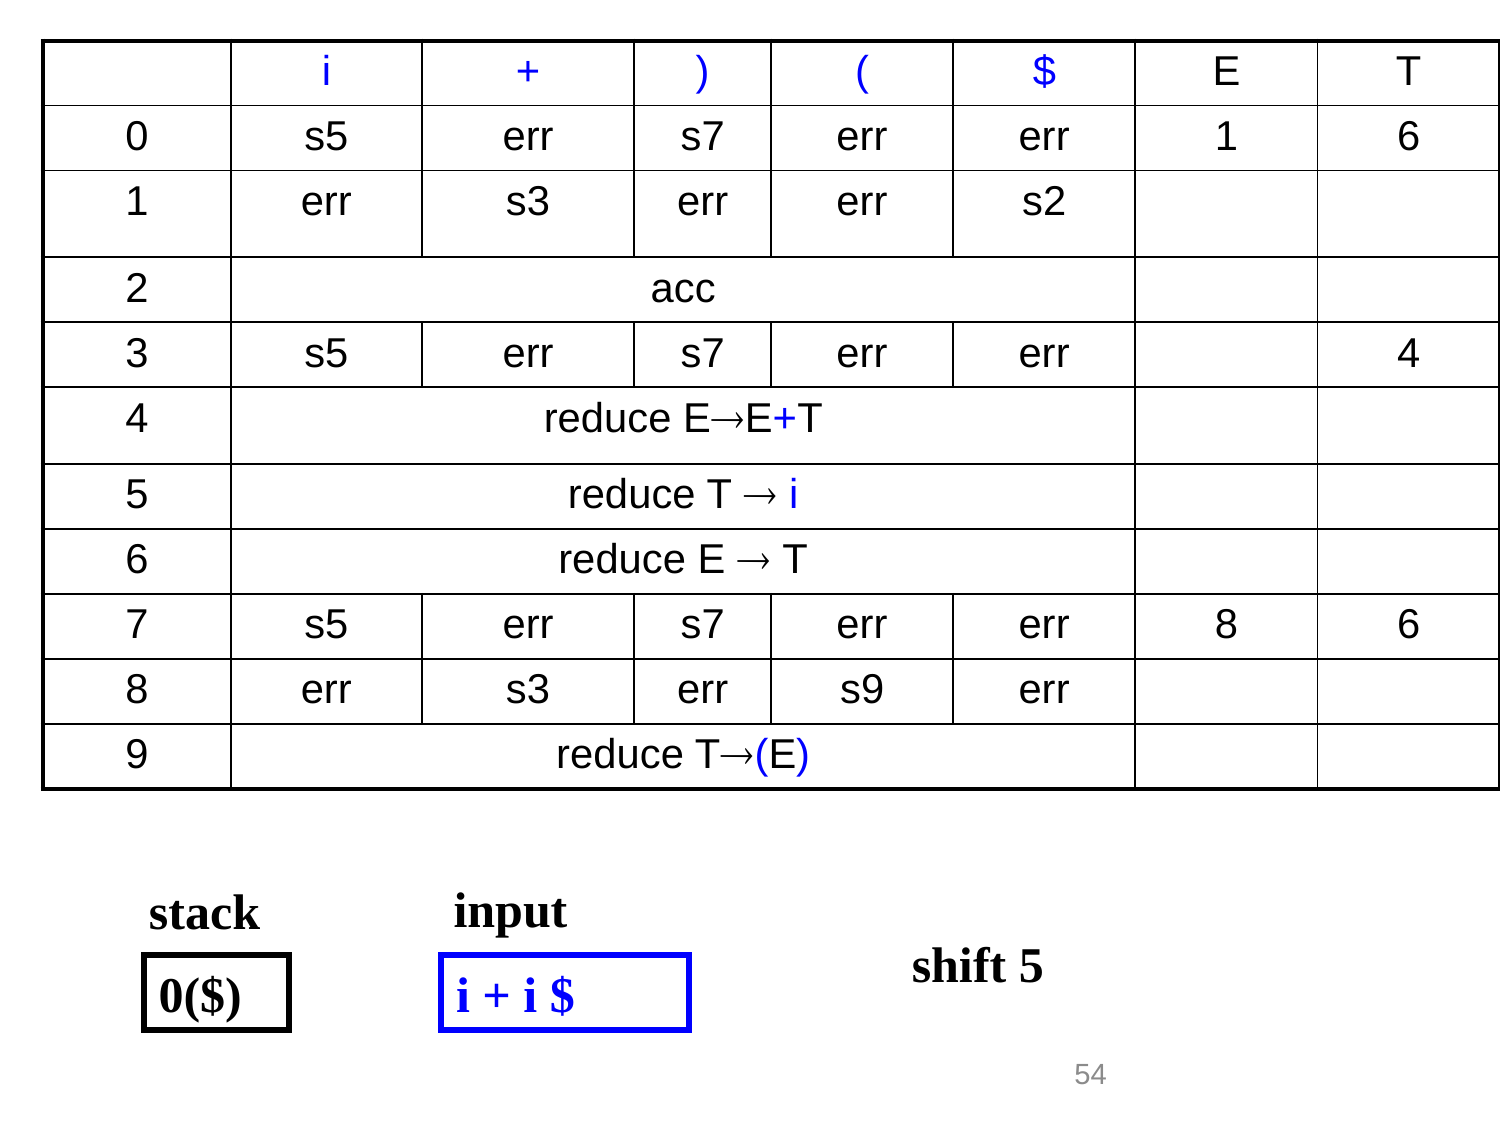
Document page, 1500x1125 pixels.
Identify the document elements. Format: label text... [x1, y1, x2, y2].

table_cell err [954, 595, 1134, 658]
table_cell 8 [45, 660, 230, 723]
slide_number 54 [1059, 1042, 1397, 1103]
table_cell err [423, 106, 633, 170]
table_cell reduce EE+T [232, 388, 1134, 463]
table_cell [1318, 660, 1498, 723]
table_cell 3 [45, 323, 230, 386]
table_cell err [772, 171, 952, 256]
table_cell s3 [423, 660, 633, 723]
table_cell s5 [232, 323, 421, 386]
table_cell err [635, 660, 770, 723]
table_header $ [954, 43, 1134, 105]
table_cell [1136, 258, 1317, 321]
table_cell 5 [45, 465, 230, 528]
table_cell err [423, 595, 633, 658]
table_cell [1318, 171, 1498, 256]
table_cell acc [232, 258, 1134, 321]
table_header + [423, 43, 633, 105]
table_cell [1136, 725, 1317, 787]
table_cell s7 [635, 106, 770, 170]
table_cell 7 [45, 595, 230, 658]
table_header [45, 43, 230, 105]
table_cell 2 [45, 258, 230, 321]
table_cell s2 [954, 171, 1134, 256]
table_cell [1136, 660, 1317, 723]
table_header E [1136, 43, 1317, 105]
table_cell reduce T  i [232, 465, 1134, 528]
table_cell s5 [232, 595, 421, 658]
text_box 0($) [143, 955, 289, 1030]
table_cell s9 [772, 660, 952, 723]
table_cell 1 [45, 171, 230, 256]
table_cell s3 [423, 171, 633, 256]
table_cell 4 [1318, 323, 1498, 386]
table_cell 0 [45, 106, 230, 170]
text_box input [438, 870, 737, 945]
table_cell 8 [1136, 595, 1317, 658]
table_cell err [954, 106, 1134, 170]
table_cell err [772, 595, 952, 658]
table_cell err [954, 660, 1134, 723]
table_cell reduce E  T [232, 530, 1134, 593]
table_cell [1318, 258, 1498, 321]
table_cell [1318, 388, 1498, 463]
table_cell err [635, 171, 770, 256]
table_cell err [772, 323, 952, 386]
table_cell s5 [232, 106, 421, 170]
table_cell err [772, 106, 952, 170]
table_cell [1318, 465, 1498, 528]
table_cell 6 [1318, 595, 1498, 658]
table_header i [232, 43, 421, 105]
table_cell err [954, 323, 1134, 386]
table_cell [1136, 530, 1317, 593]
table_header T [1318, 43, 1498, 105]
table_header ) [772, 43, 952, 105]
table_header ( [635, 43, 770, 105]
table_cell reduce T(E) [232, 725, 1134, 787]
table_cell 9 [45, 725, 230, 787]
table_cell 6 [1318, 106, 1498, 170]
table_cell err [423, 323, 633, 386]
table_cell 1 [1136, 106, 1317, 170]
table_cell s7 [635, 595, 770, 658]
table_cell err [232, 660, 421, 723]
table_cell s7 [635, 323, 770, 386]
text_box i + i $ [441, 955, 689, 1030]
table_cell [1136, 323, 1317, 386]
table_cell [1318, 725, 1498, 787]
table_cell err [232, 171, 421, 256]
table_cell [1136, 465, 1317, 528]
text_box stack [134, 872, 330, 948]
table_cell [1136, 388, 1317, 463]
table_cell [1318, 530, 1498, 593]
table_cell 4 [45, 388, 230, 463]
table_cell 6 [45, 530, 230, 593]
table_cell [1136, 171, 1317, 256]
text_box shift 5 [897, 925, 1090, 1001]
